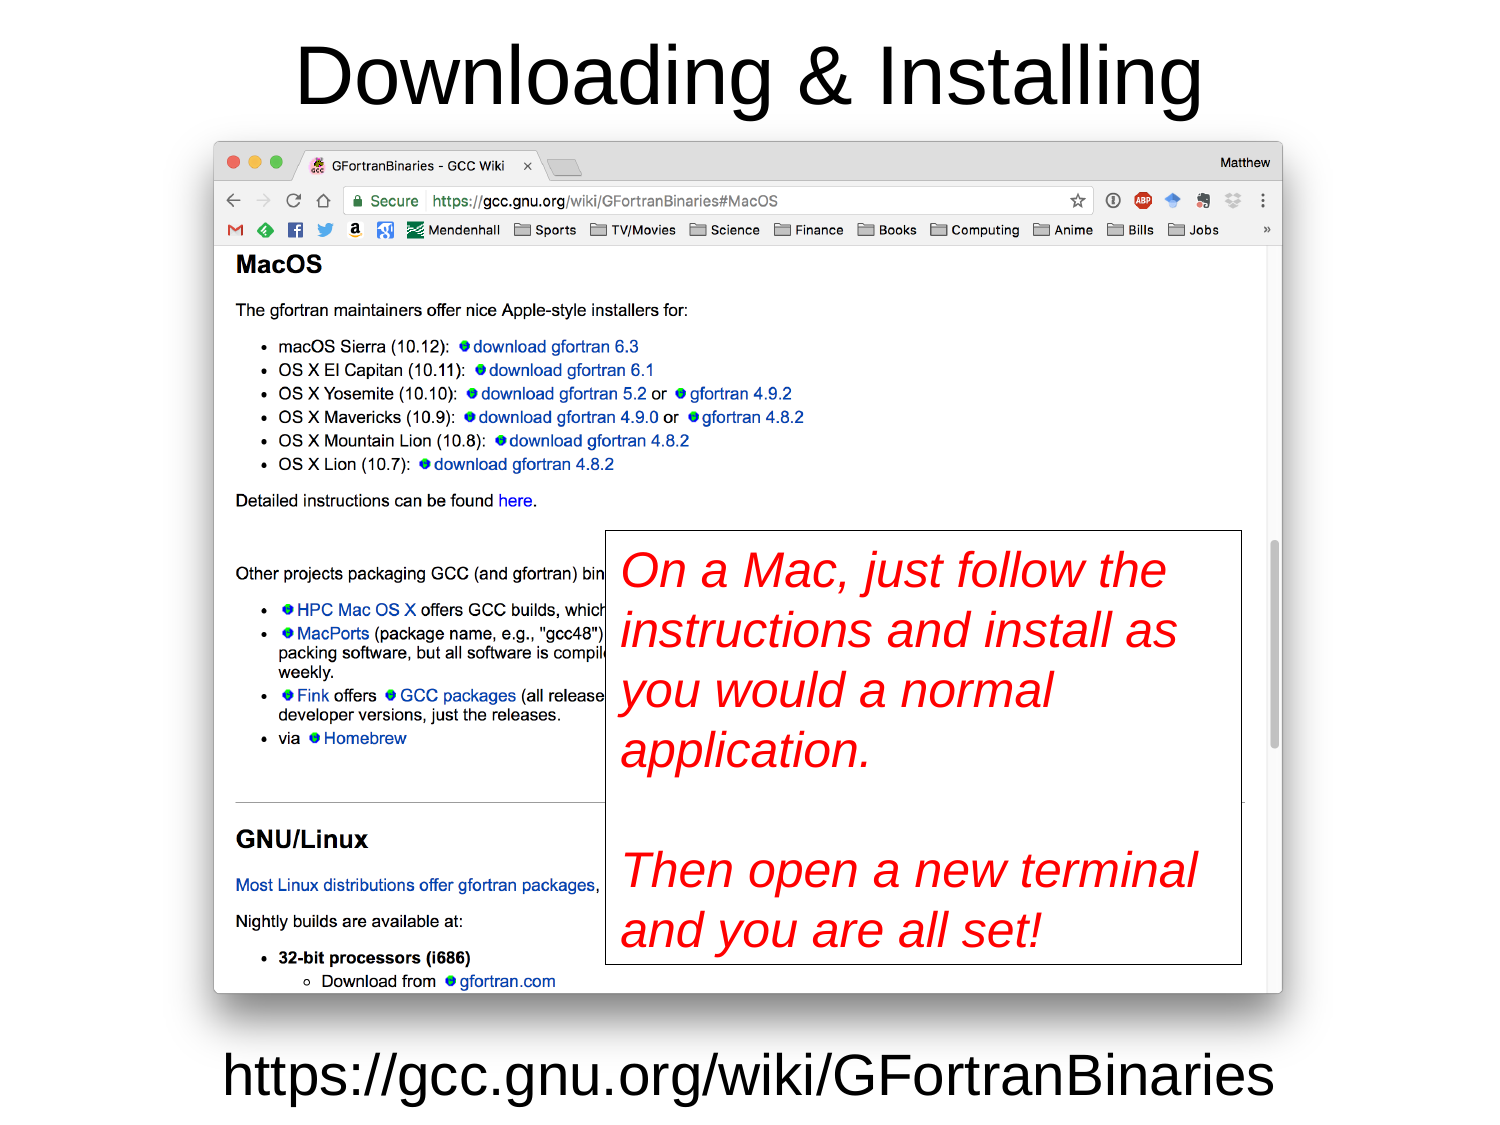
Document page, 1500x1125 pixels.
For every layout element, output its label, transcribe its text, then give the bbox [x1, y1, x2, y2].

picture [154, 107, 1342, 1079]
list https://gcc.gnu.org/wiki/GFortranBinaries [103, 1037, 1397, 1125]
title Downloading & Installing [103, 0, 1397, 155]
